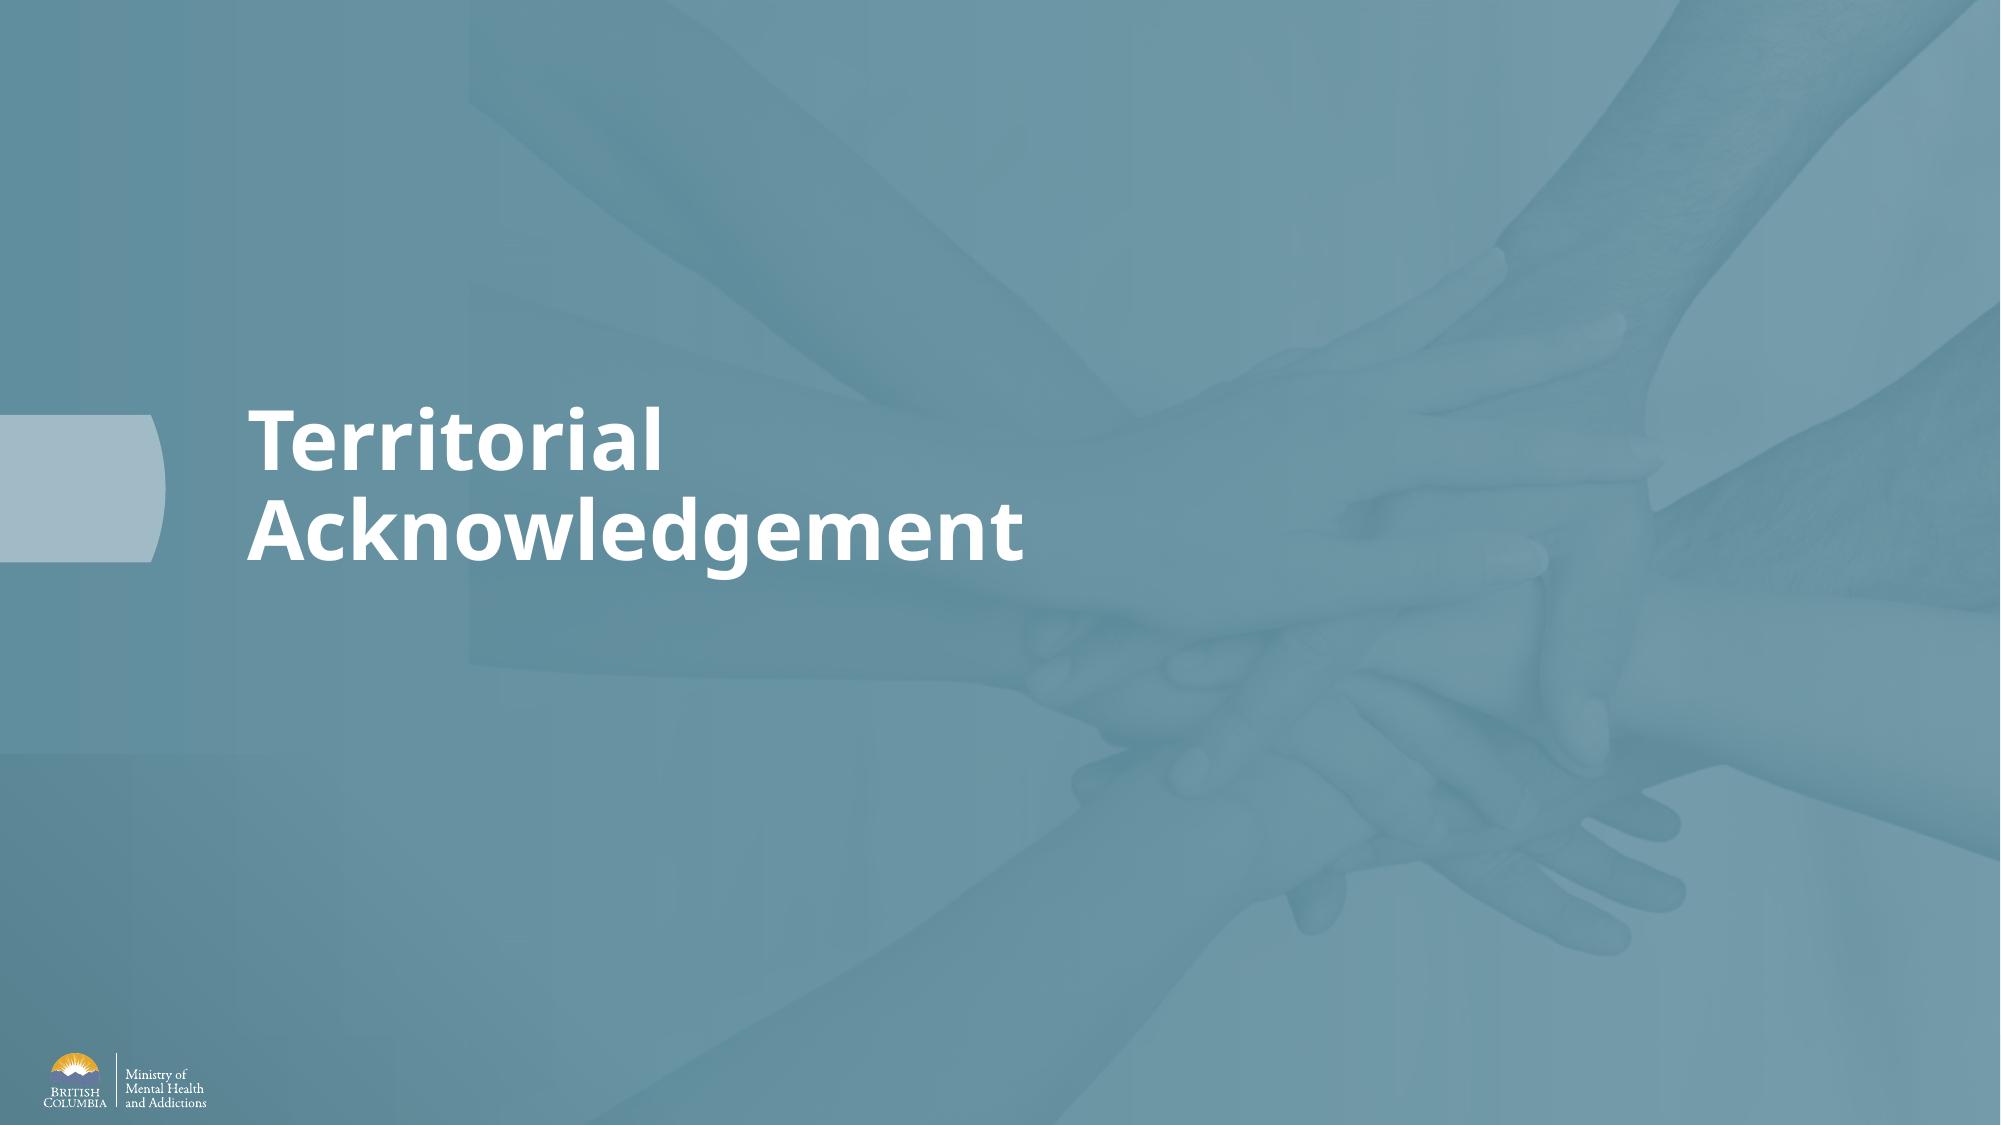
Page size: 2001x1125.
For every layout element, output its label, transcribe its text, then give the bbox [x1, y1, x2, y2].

title Territorial Acknowledgement [232, 385, 1237, 592]
